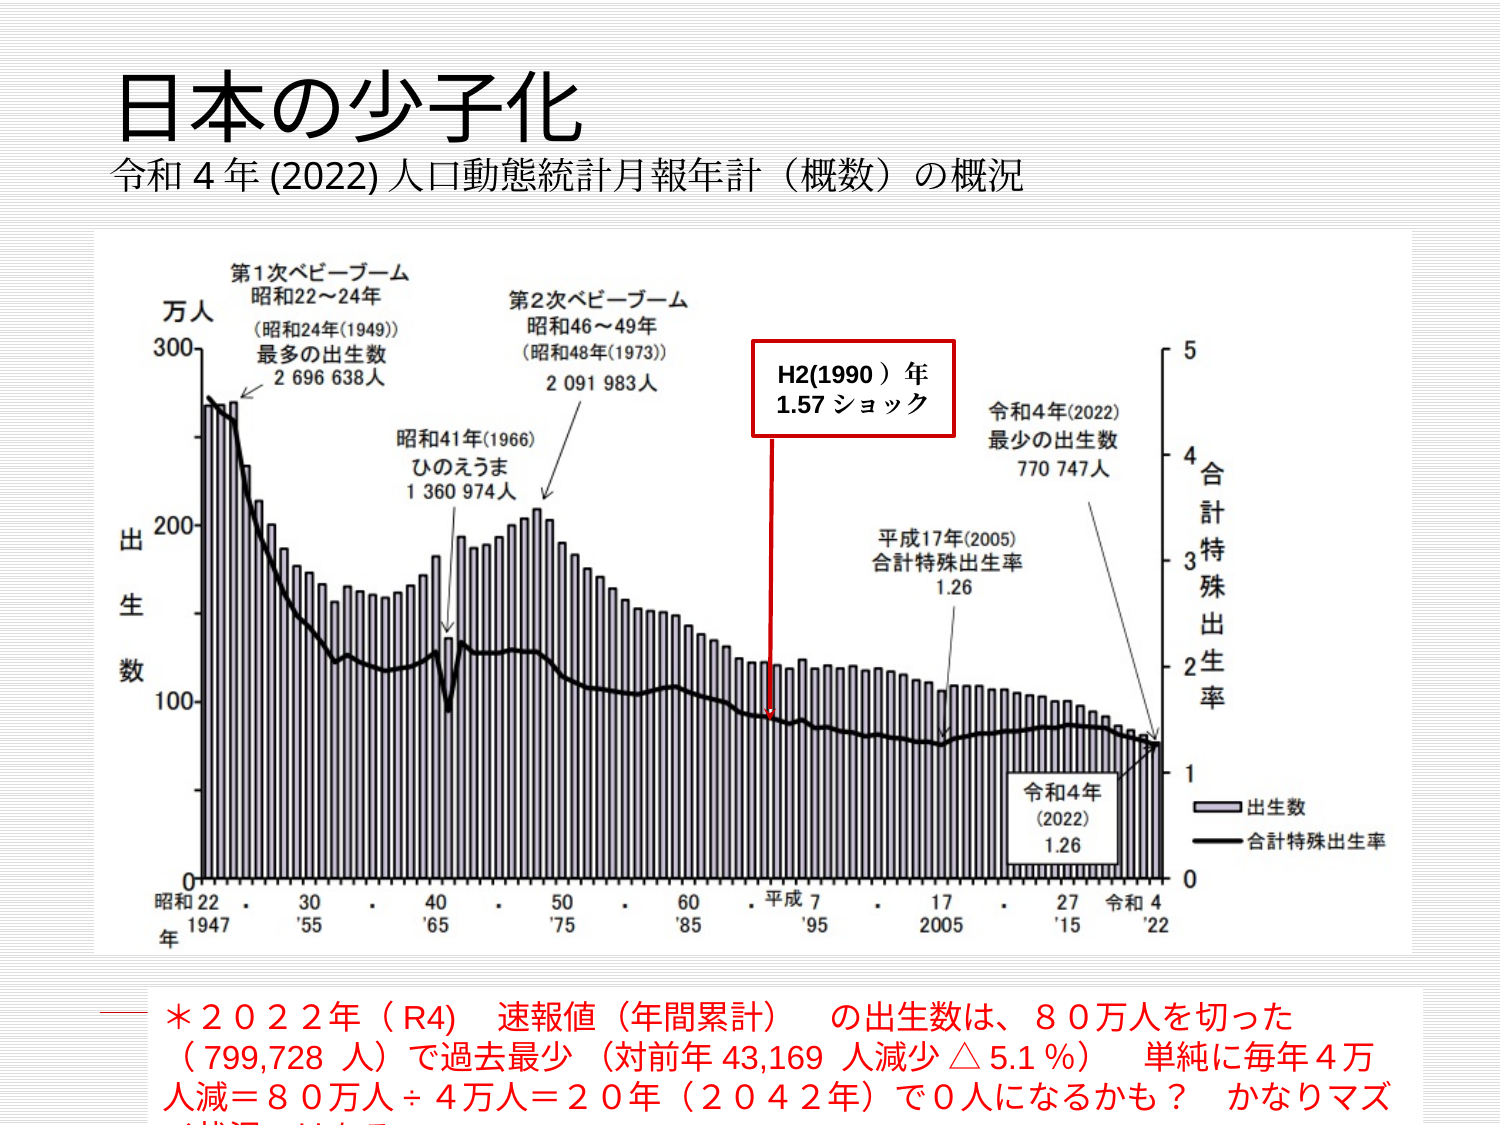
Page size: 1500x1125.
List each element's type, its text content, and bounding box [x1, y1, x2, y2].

title 日本の少子化 令和4年(2022)人口動態統計月報年計（概数）の概況 [93, 49, 1407, 231]
text_box ＊２０２２年（R4) 速報値（年間累計） の出生数は、８０万人を切った（799,728 人）で過去最少 （対前年43,169 人減少 △5.1％） 単純に毎年４万人減＝８０万人÷４万人＝２０年（２０４２年）で０人になるかも？ かなりマズイ状況ではある。 [147, 988, 1424, 1125]
picture [94, 231, 1413, 954]
